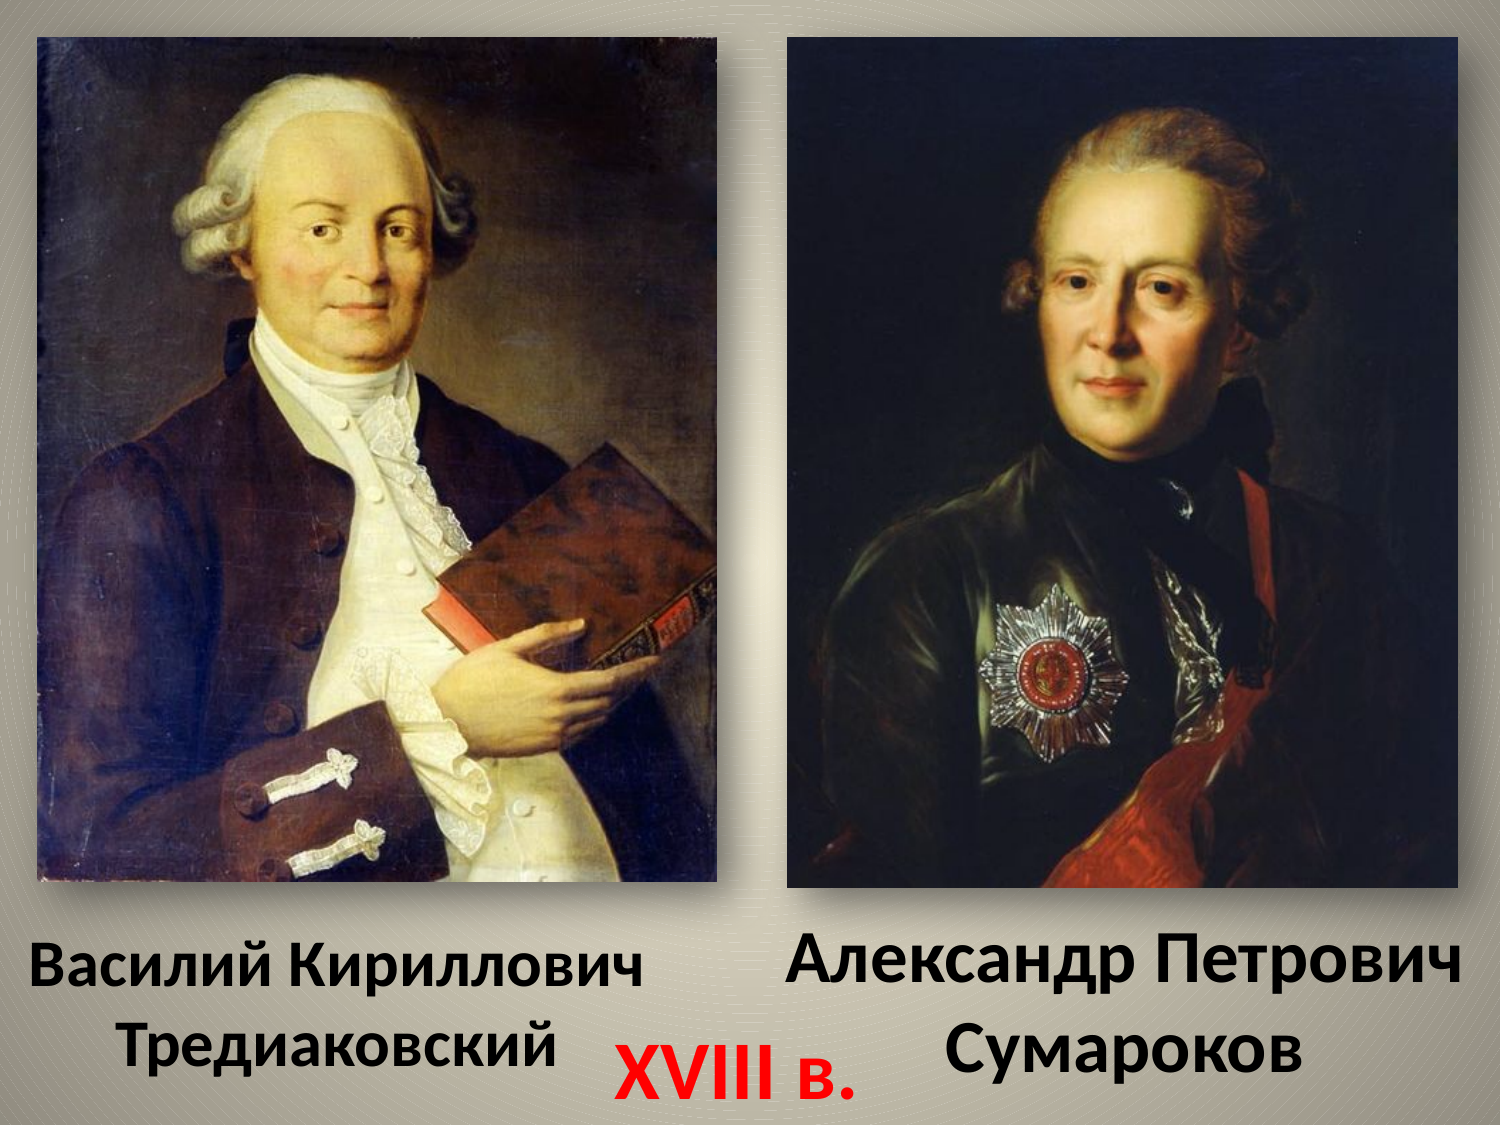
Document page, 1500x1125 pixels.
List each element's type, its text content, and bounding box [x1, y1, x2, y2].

text_box Александр Петрович Сумароков [749, 899, 1500, 1095]
text_box Василий Кириллович Тредиаковский [0, 912, 675, 1088]
text_box XVIII в. [600, 963, 925, 1124]
picture [37, 37, 717, 882]
picture [787, 37, 1458, 888]
